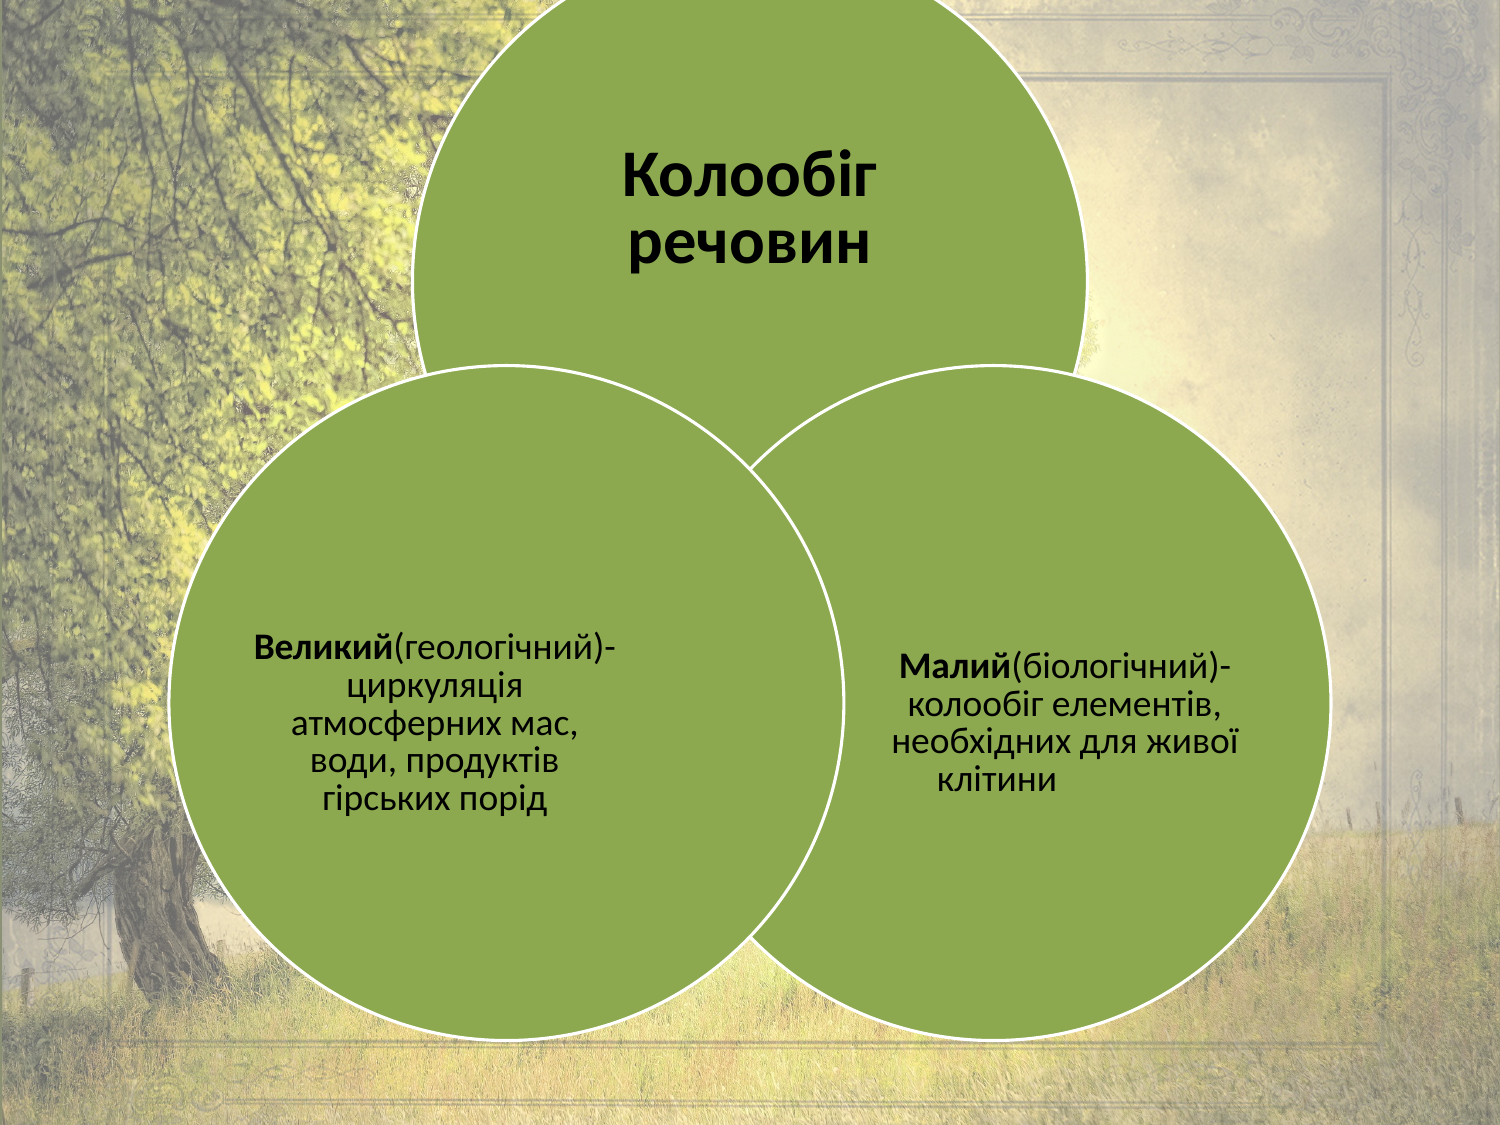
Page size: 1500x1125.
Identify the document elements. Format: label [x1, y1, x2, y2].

list [0, 0, 1500, 1125]
